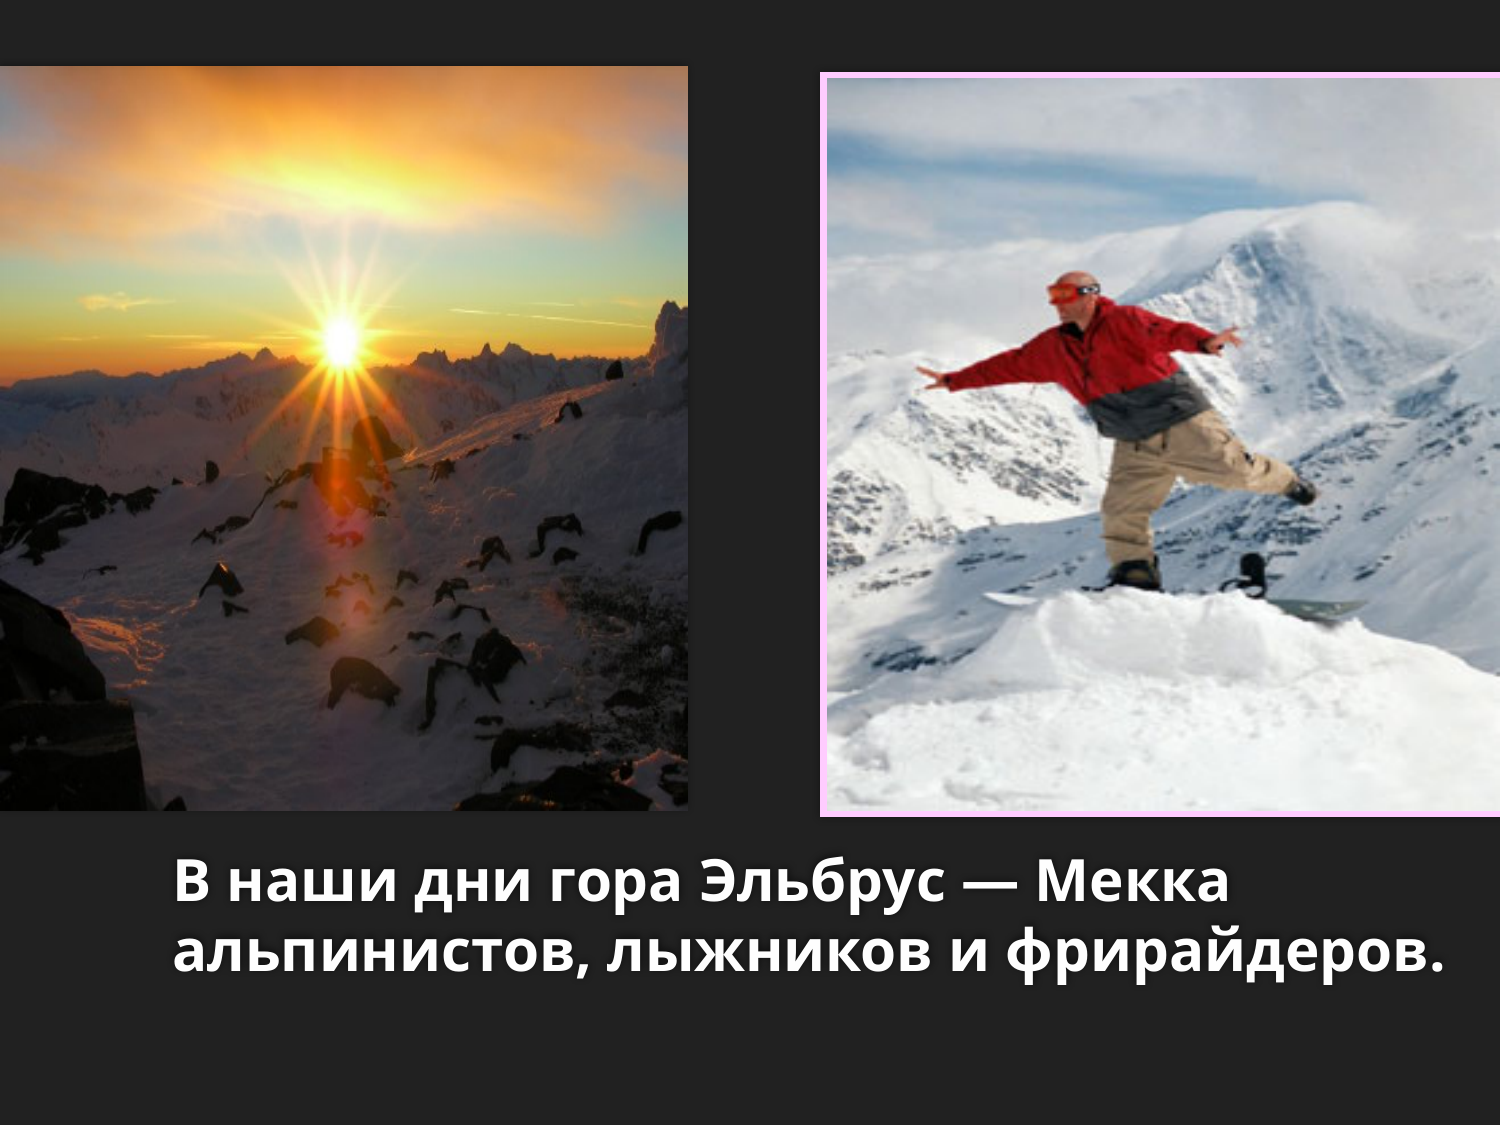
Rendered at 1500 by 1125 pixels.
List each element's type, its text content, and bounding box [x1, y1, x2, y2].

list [826, 77, 1500, 811]
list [0, 66, 689, 811]
title В наши дни гора Эльбрус — Мекка альпинистов, лыжников и фрирайдеров. [157, 817, 1500, 991]
